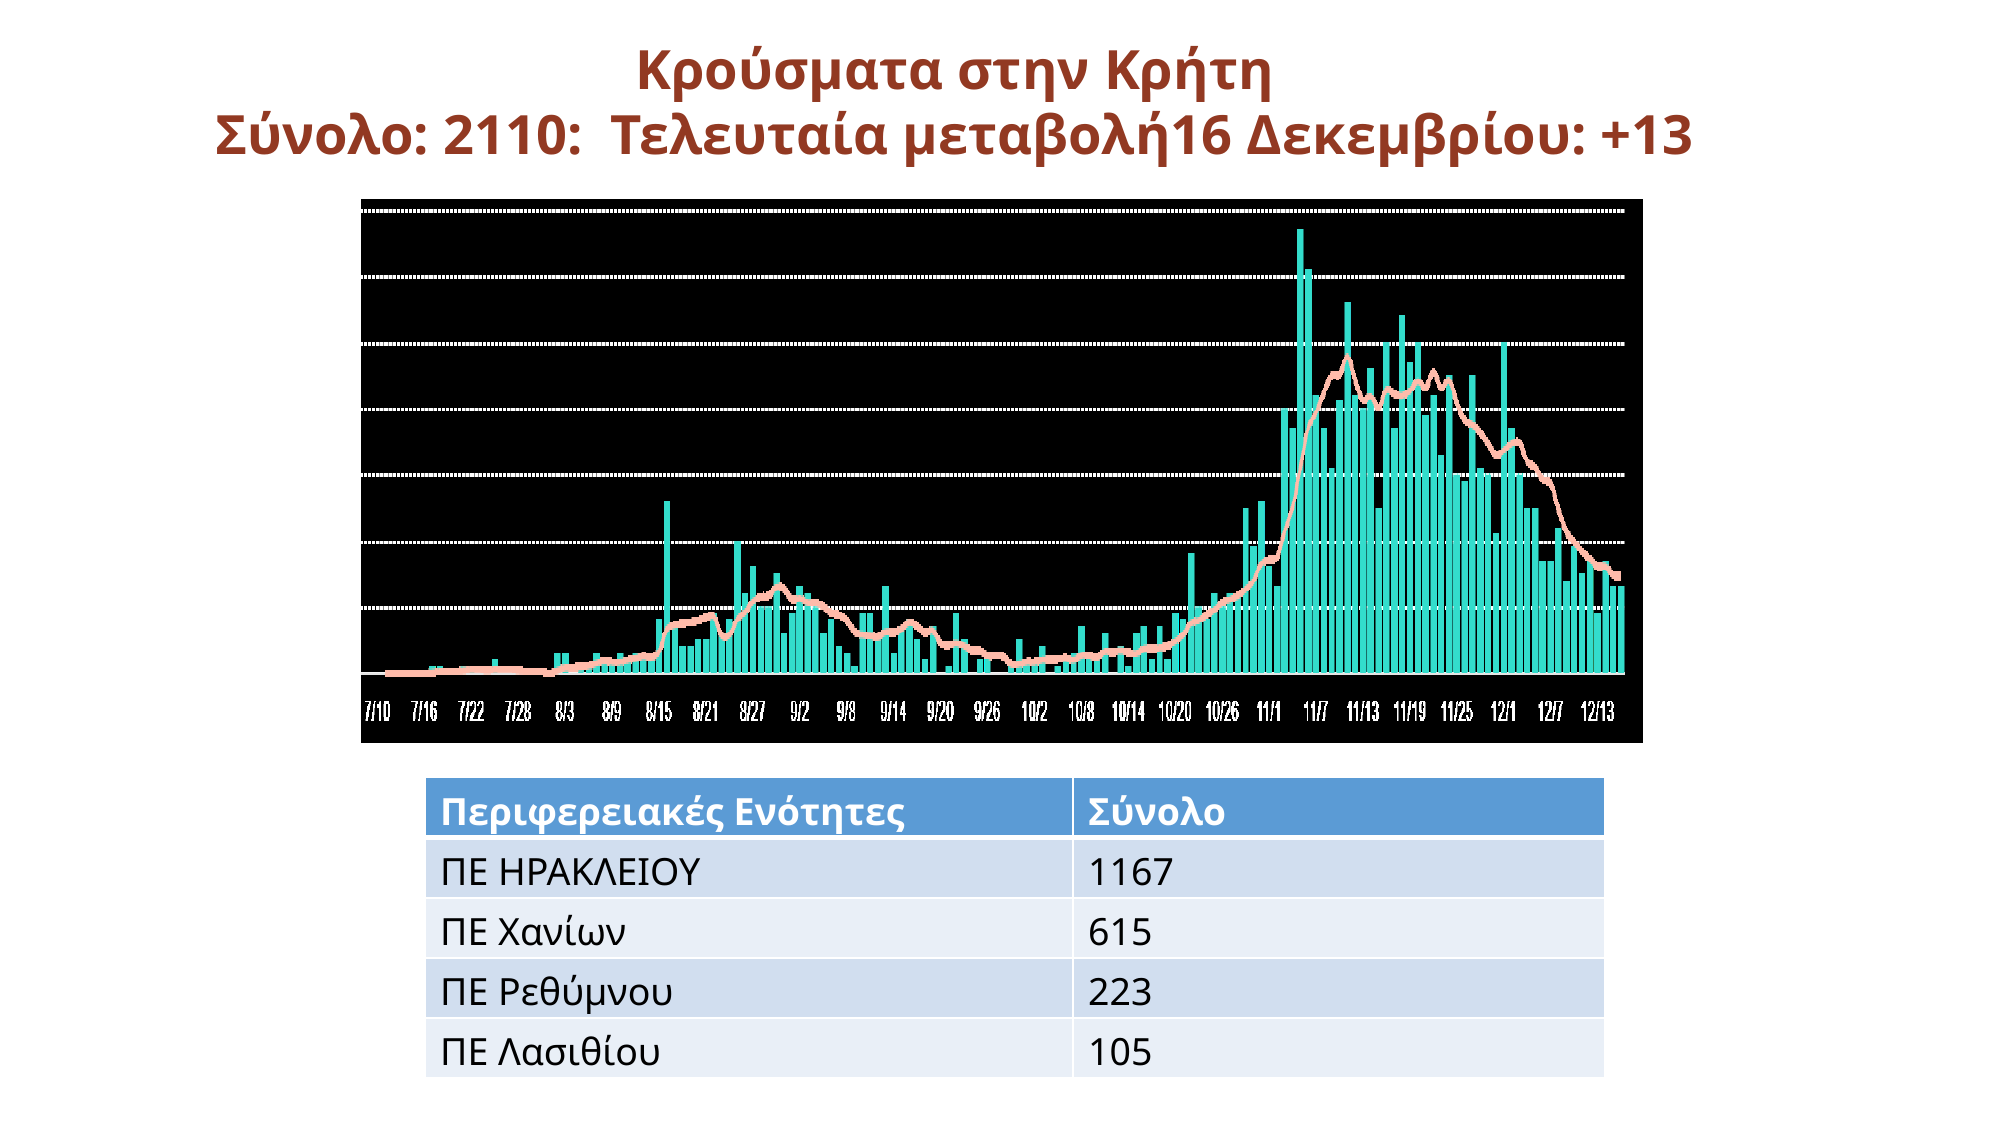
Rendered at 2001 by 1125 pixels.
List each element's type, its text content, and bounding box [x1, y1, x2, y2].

picture [361, 199, 1643, 743]
table_cell 615 [1074, 899, 1604, 957]
text_box Κρούσματα στην Κρήτη Σύνολο: 2110: Τελευταία μεταβολή16 Δεκεμβρίου: +13 [147, 28, 1763, 238]
table_header Περιφερειακές Ενότητες [426, 778, 1072, 835]
table_cell ΠΕ Ρεθύμνου [426, 959, 1072, 1017]
table_cell ΠΕ ΗΡΑΚΛΕΙΟΥ [426, 840, 1072, 897]
slide_number 7 [1373, 1017, 1912, 1078]
table_cell ΠΕ Χανίων [426, 899, 1072, 957]
table_cell 105 [1074, 1019, 1373, 1077]
table_cell 223 [1074, 959, 1604, 1017]
table_header Σύνολο [1074, 778, 1604, 835]
table_cell 1167 [1074, 840, 1604, 897]
table_cell ΠΕ Λασιθίου [426, 1019, 1072, 1077]
